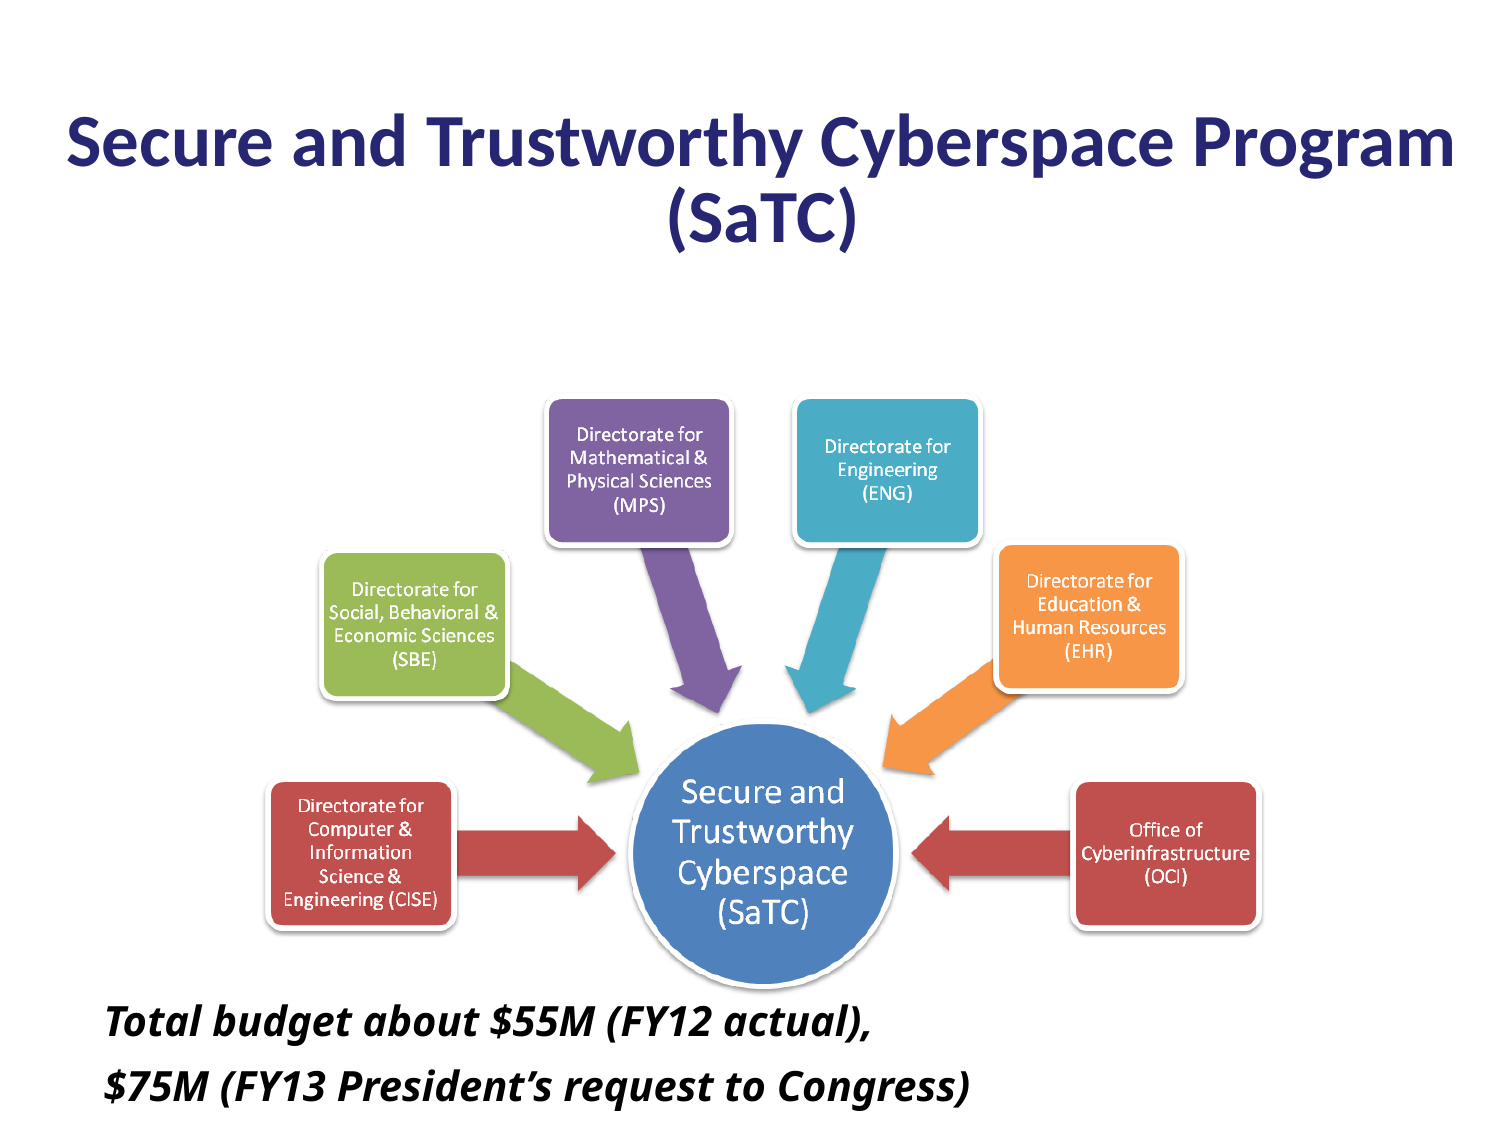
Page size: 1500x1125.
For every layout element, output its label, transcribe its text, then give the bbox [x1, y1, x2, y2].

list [137, 388, 1388, 1000]
title Secure and Trustworthy Cyberspace Program (SaTC) [24, 49, 1500, 313]
text_box Total budget about $55M (FY12 actual), $75M (FY13 President’s request to Congress) [88, 987, 986, 1118]
